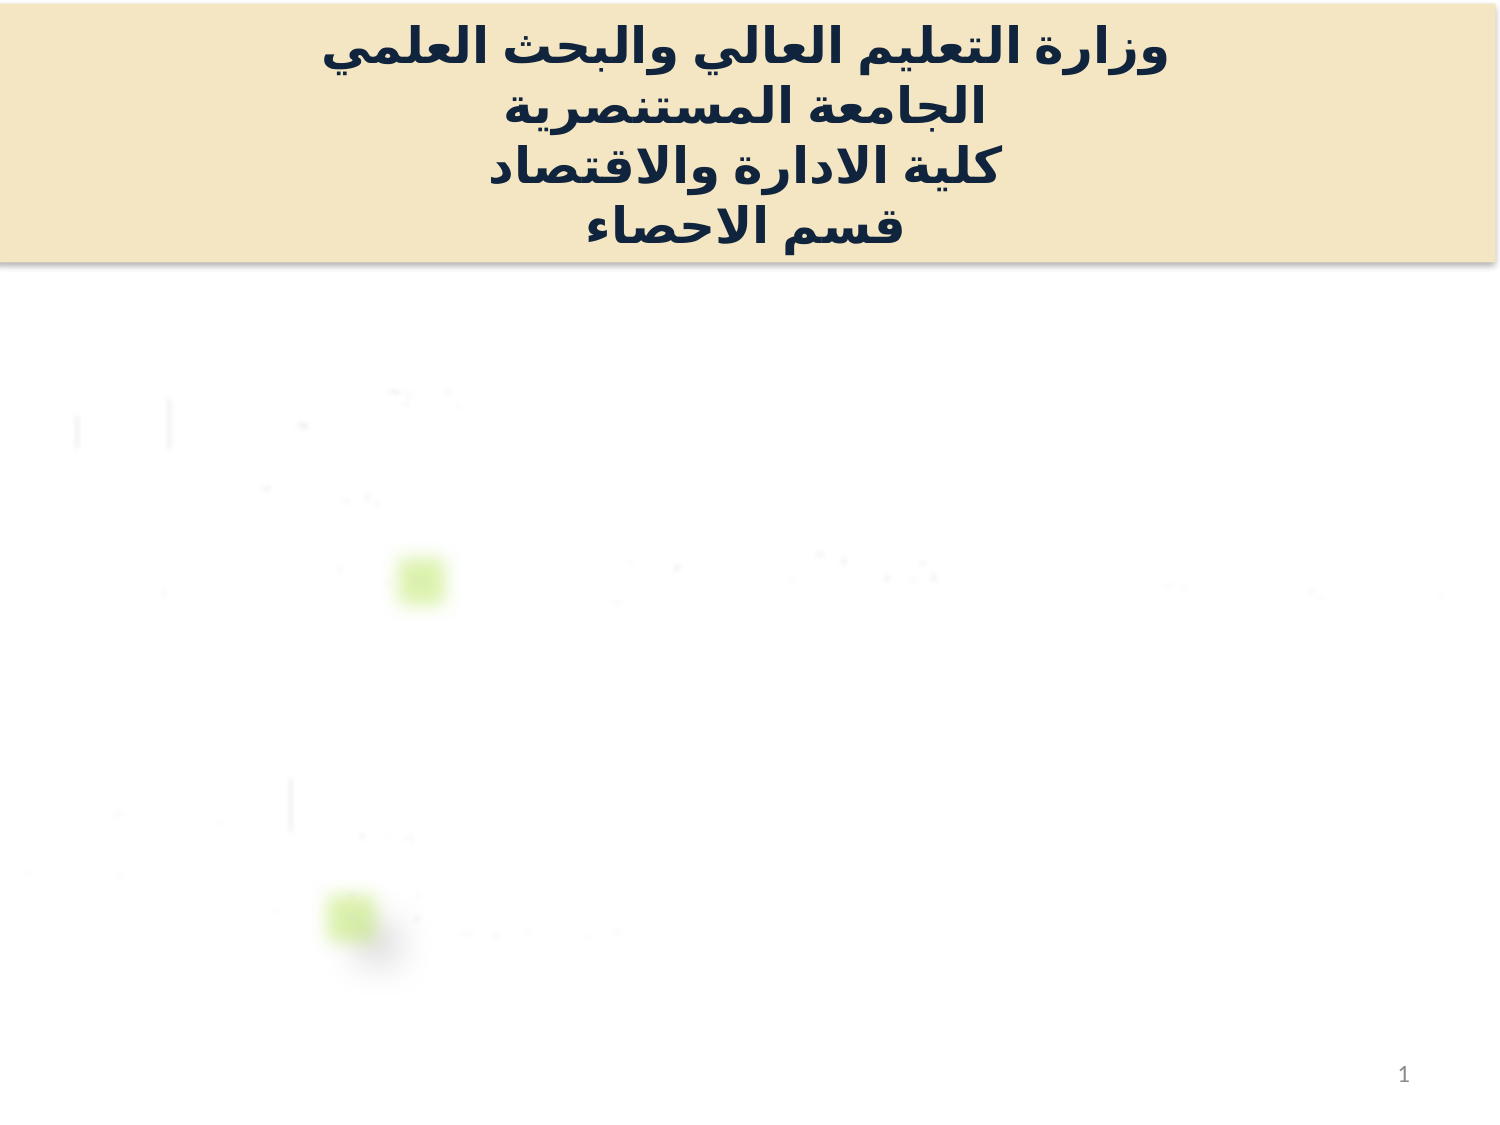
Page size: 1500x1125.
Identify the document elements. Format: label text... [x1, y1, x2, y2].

text_box وزارة التعليم العالي والبحث العلمي الجامعة المستنصرية كلية الادارة والاقتصاد قسم الاحصاء [0, 3, 1496, 263]
slide_number 1 [1074, 1042, 1425, 1103]
